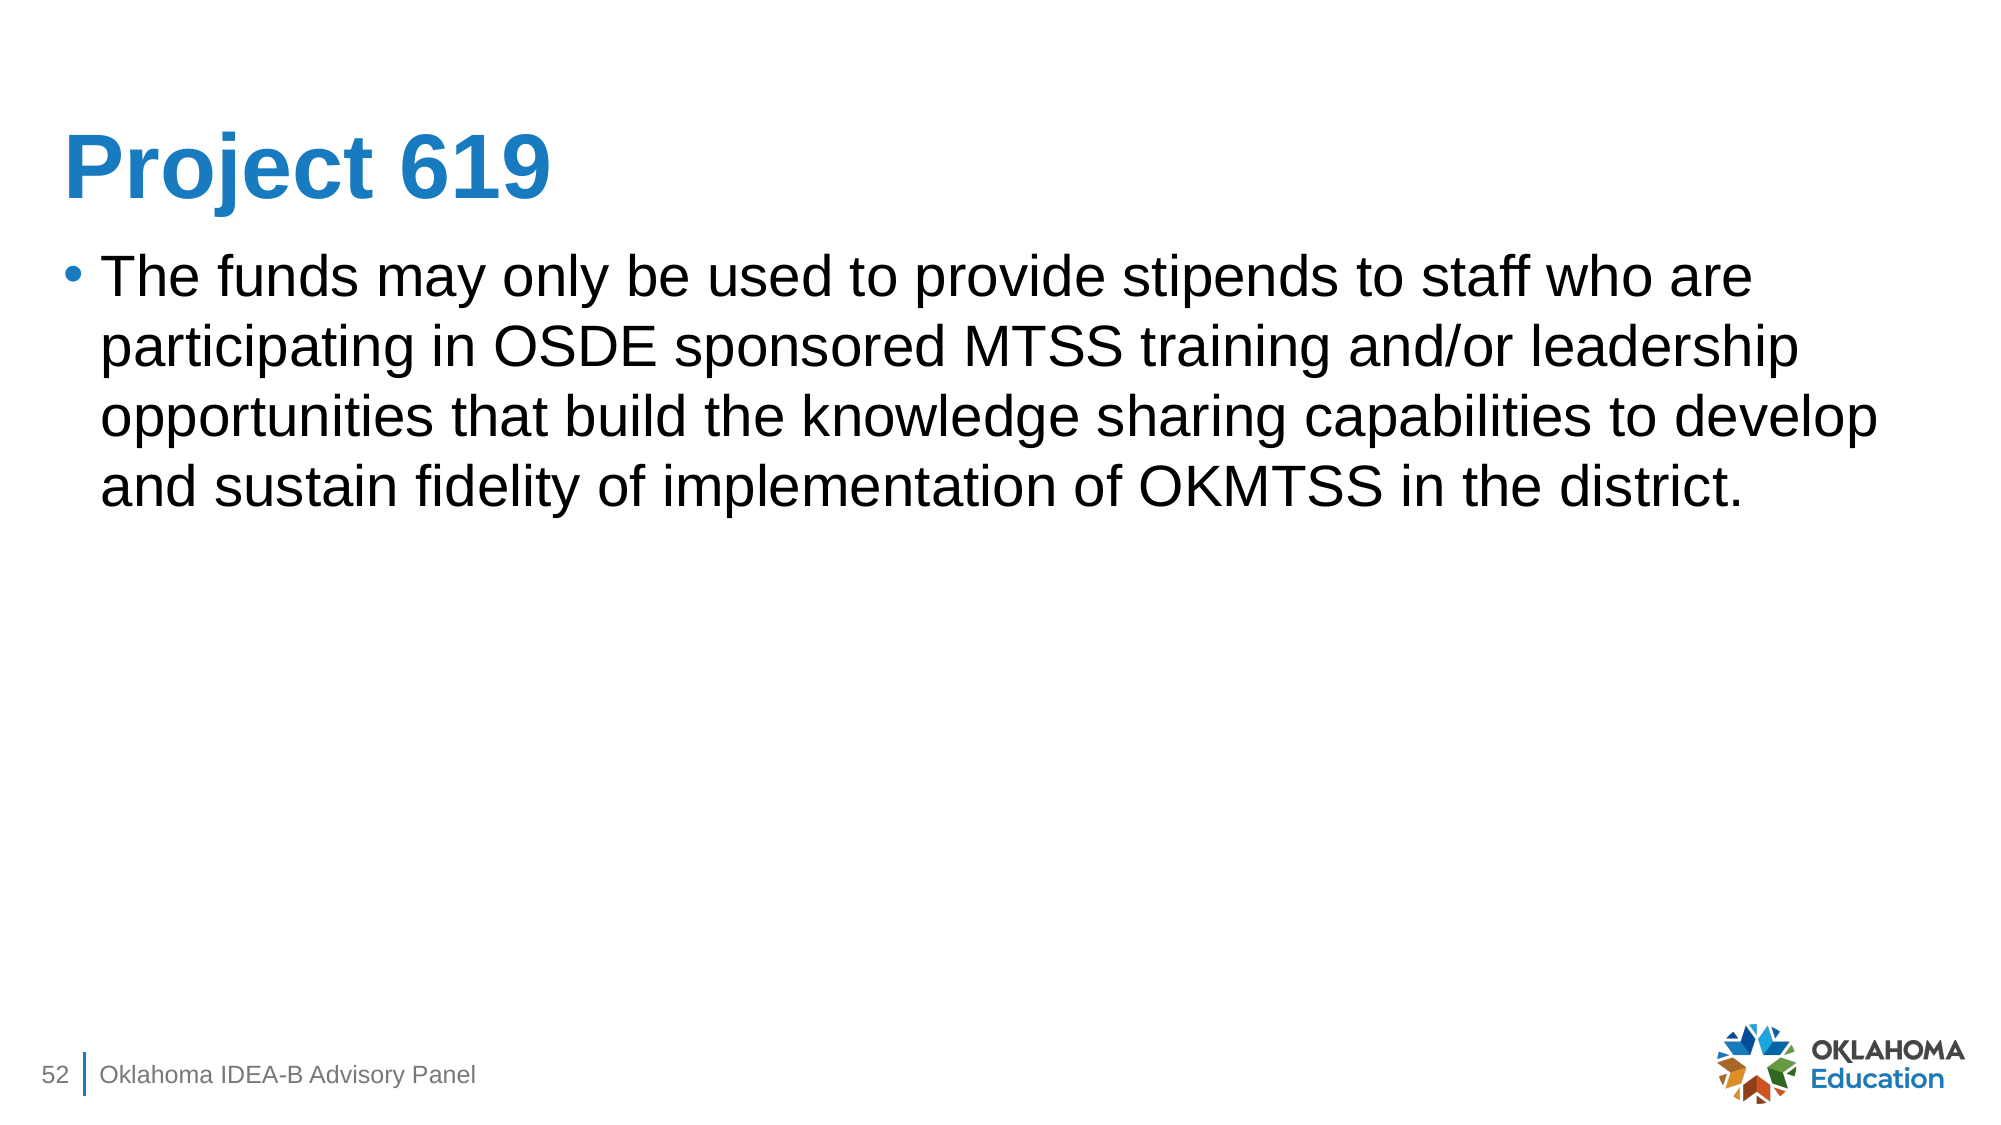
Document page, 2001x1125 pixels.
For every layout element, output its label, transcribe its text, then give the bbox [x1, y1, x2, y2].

slide_number 52 [0, 1043, 85, 1104]
list The funds may only be used to provide stipends to staff who are participating in OSDE sponsored MTSS training and/or leadership opportunities that build the knowledge sharing capabilities to develop and sustain fidelity of implementation of OKMTSS in the district. [48, 231, 1952, 1014]
picture [1717, 1024, 1965, 1104]
title Project 619 [48, 59, 1952, 231]
footer Oklahoma IDEA-B Advisory Panel [85, 1043, 1063, 1104]
